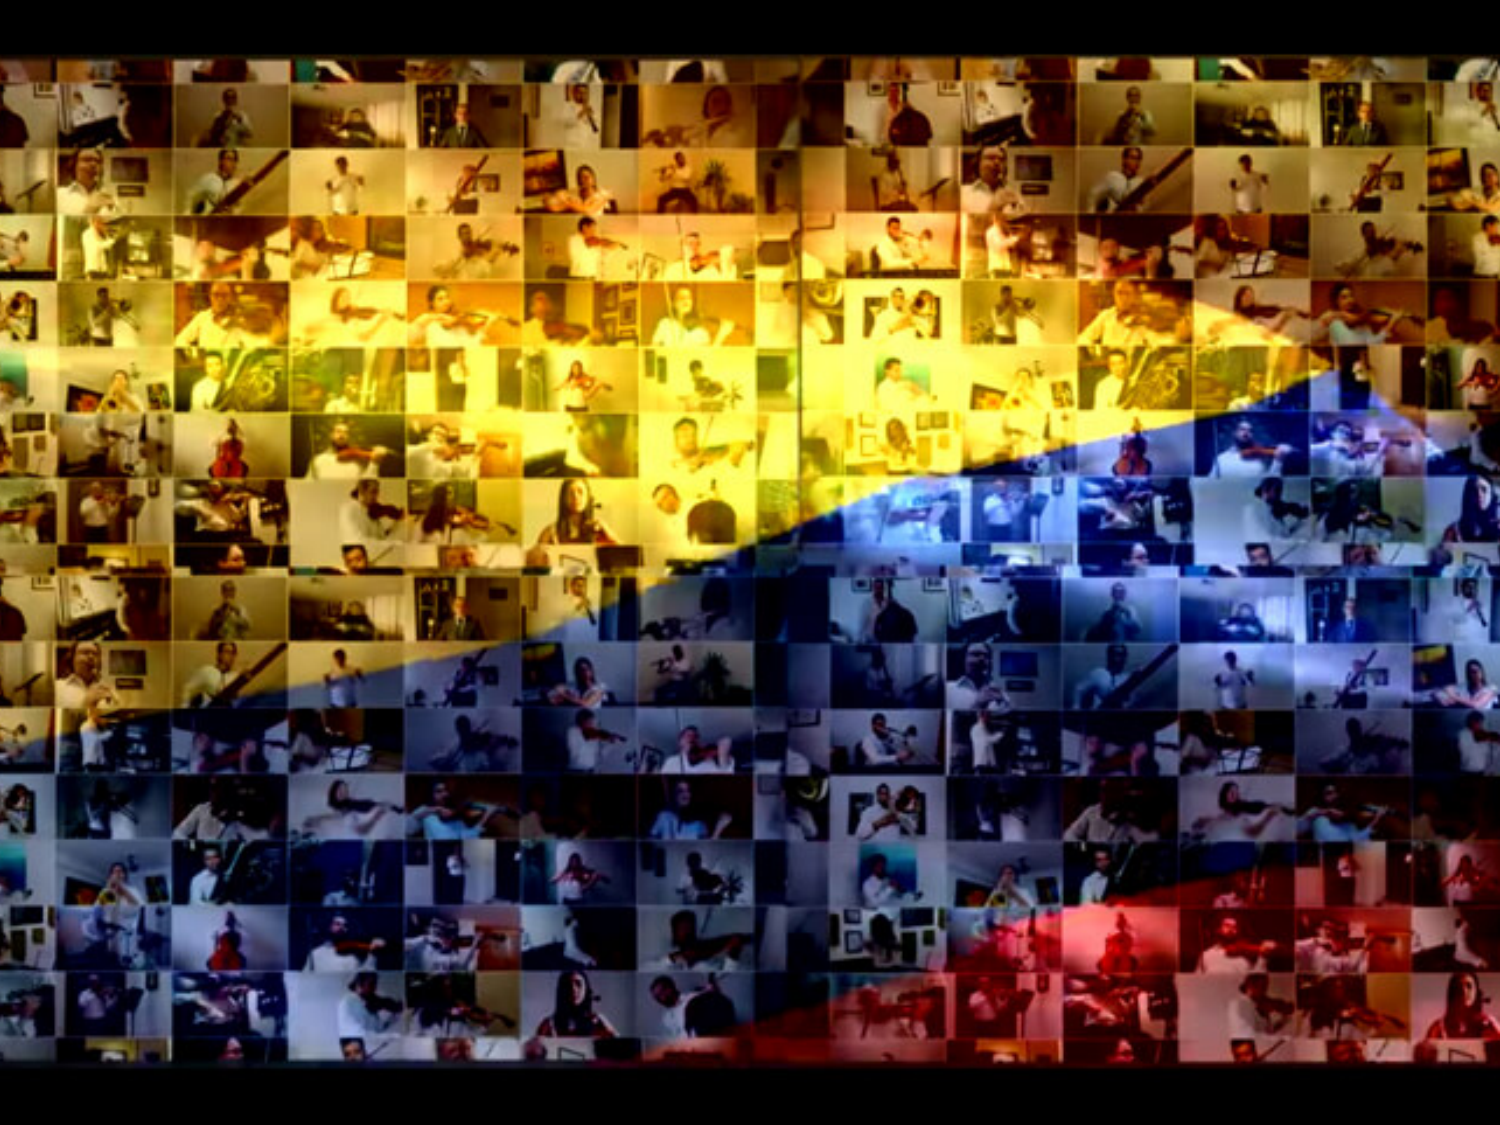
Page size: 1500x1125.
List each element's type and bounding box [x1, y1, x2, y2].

list [0, 0, 1500, 1125]
